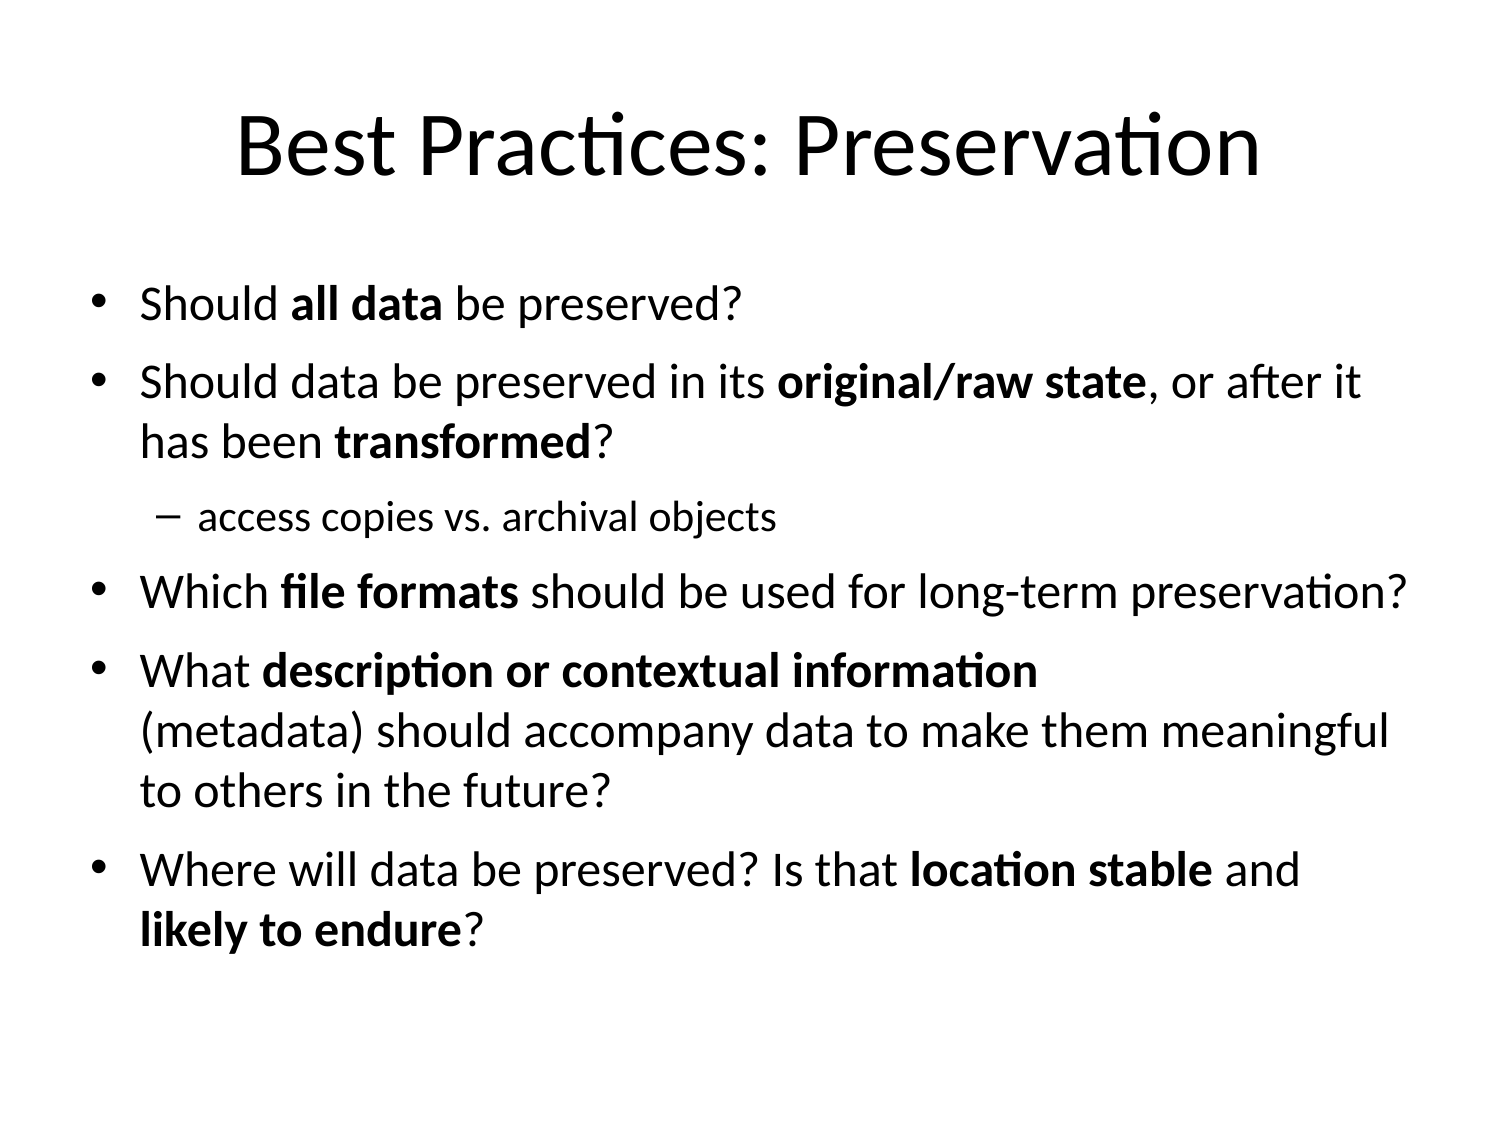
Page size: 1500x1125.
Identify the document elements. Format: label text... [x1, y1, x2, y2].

list Should all data be preserved? Should data be preserved in its original/raw state, or after it has been transformed? access copies vs. archival objects Which file formats should be used for long-term preservation? What description or contextual information (metadata) should accompany data to make them meaningful to others in the future? Where will data be preserved? Is that location stable and likely to endure? [75, 262, 1425, 1005]
title Best Practices: Preservation [75, 45, 1425, 233]
